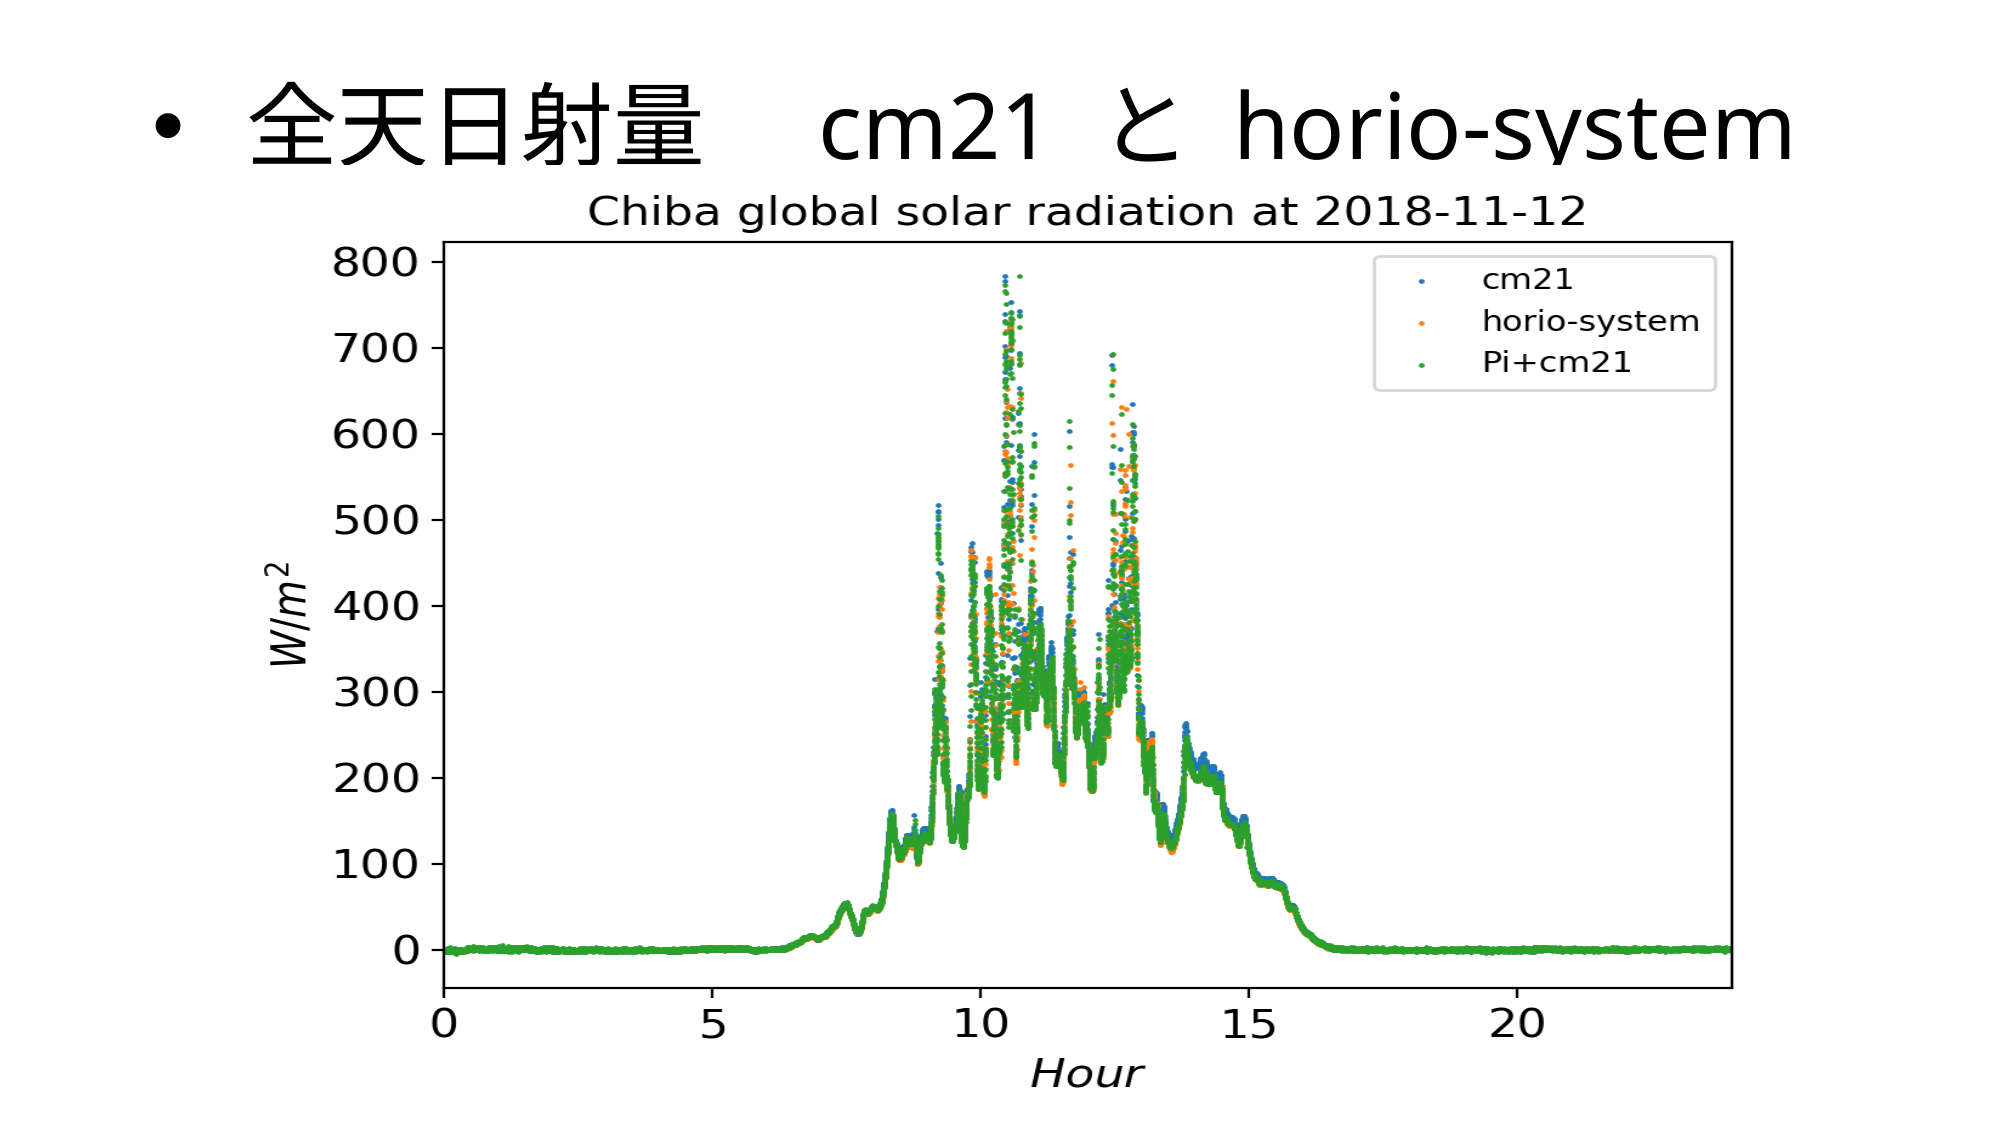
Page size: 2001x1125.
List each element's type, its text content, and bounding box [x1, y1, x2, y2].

title 全天日射量 cm21 と horio-system [137, 59, 1863, 201]
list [223, 165, 1777, 1125]
